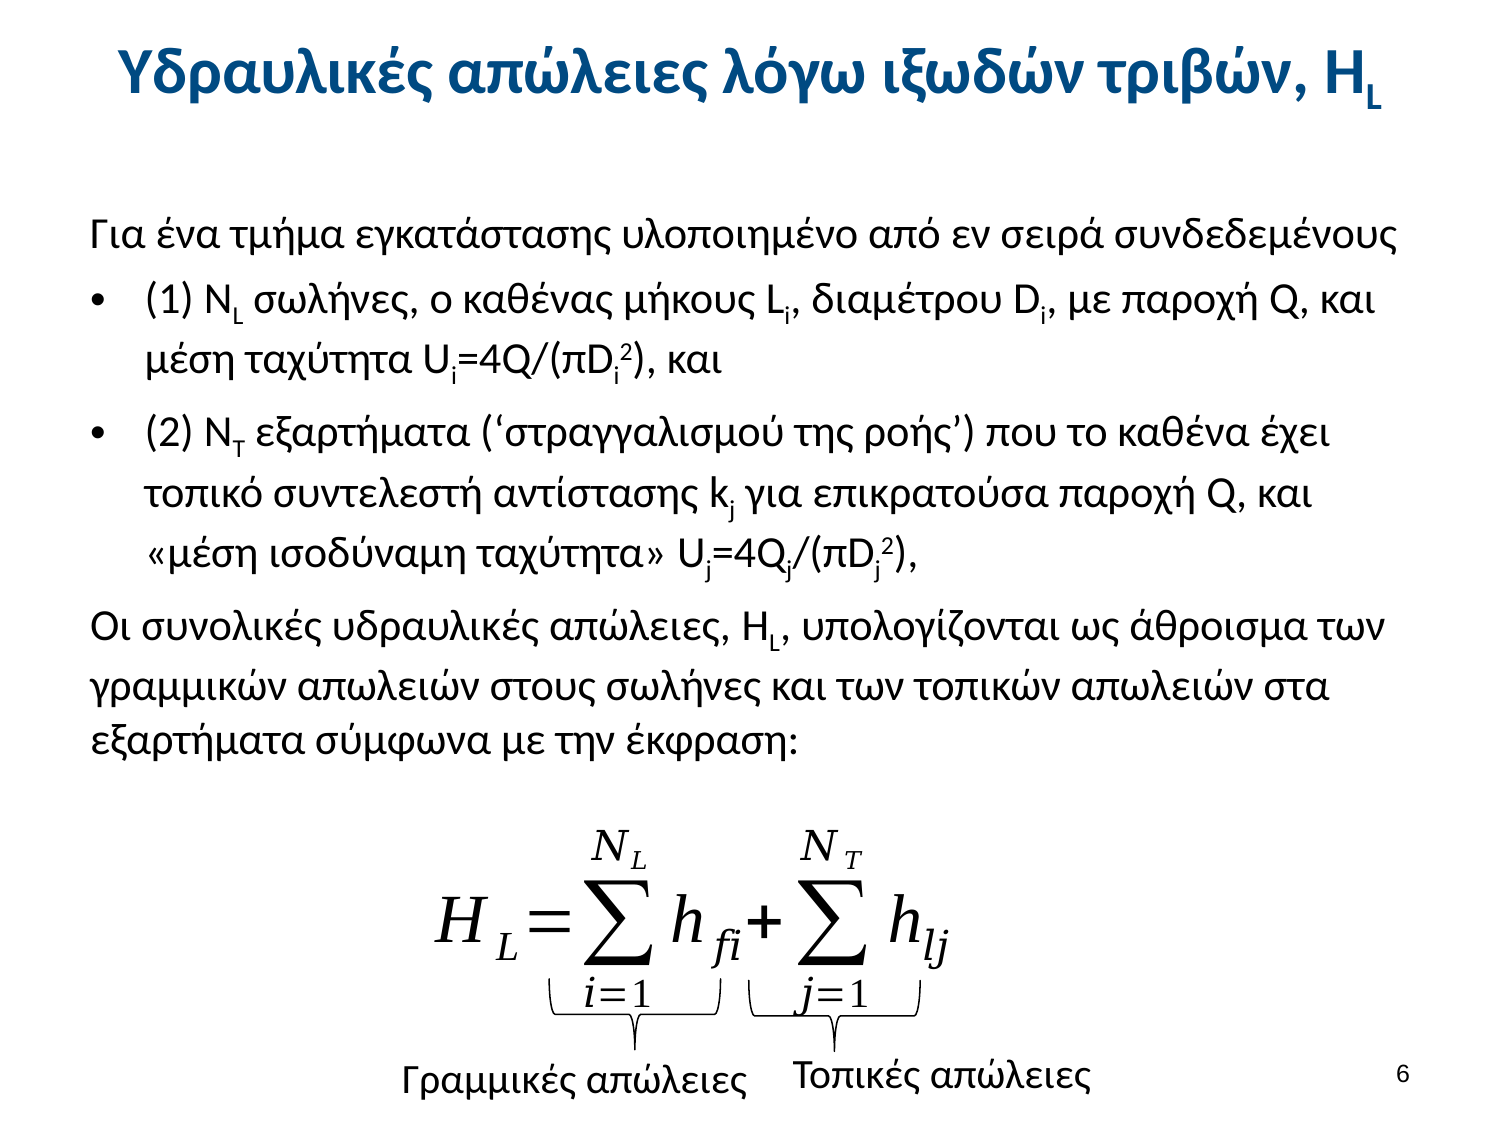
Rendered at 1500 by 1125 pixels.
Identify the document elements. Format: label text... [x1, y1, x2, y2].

text_box Γραμμικές απώλειες [378, 1044, 772, 1109]
slide_number 5 [1139, 1042, 1425, 1103]
text_box Τοπικές απώλειες [745, 1039, 1139, 1105]
title Υδραυλικές απώλειες λόγω ιξωδών τριβών, ΗL [0, 19, 1500, 126]
text_box [548, 978, 722, 1044]
text_box [747, 979, 921, 1039]
list Για ένα τμήμα εγκατάστασης υλοποιημένο από εν σειρά συνδεδεμένους (1) ΝL σωλήνες, ο καθένας μήκους Li, διαμέτρου Di, με παροχή Q, και μέση ταχύτητα Ui=4Q/(πDi2), και (2) ΝΤ εξαρτήματα (‘στραγγαλισμού της ροής’) που το καθένα έχει τοπικό συντελεστή αντίστασης kj για επικρατούσα παροχή Q, και «μέση ισοδύναμη ταχύτητα» Uj=4Qj/(πDj2), Οι συνολικές υδραυλικές απώλειες, HL, υπολογίζονται ως άθροισμα των γραμμικών απωλειών στους σωλήνες και των τοπικών απωλειών στα εξαρτήματα σύμφωνα με την έκφραση: [75, 196, 1425, 823]
